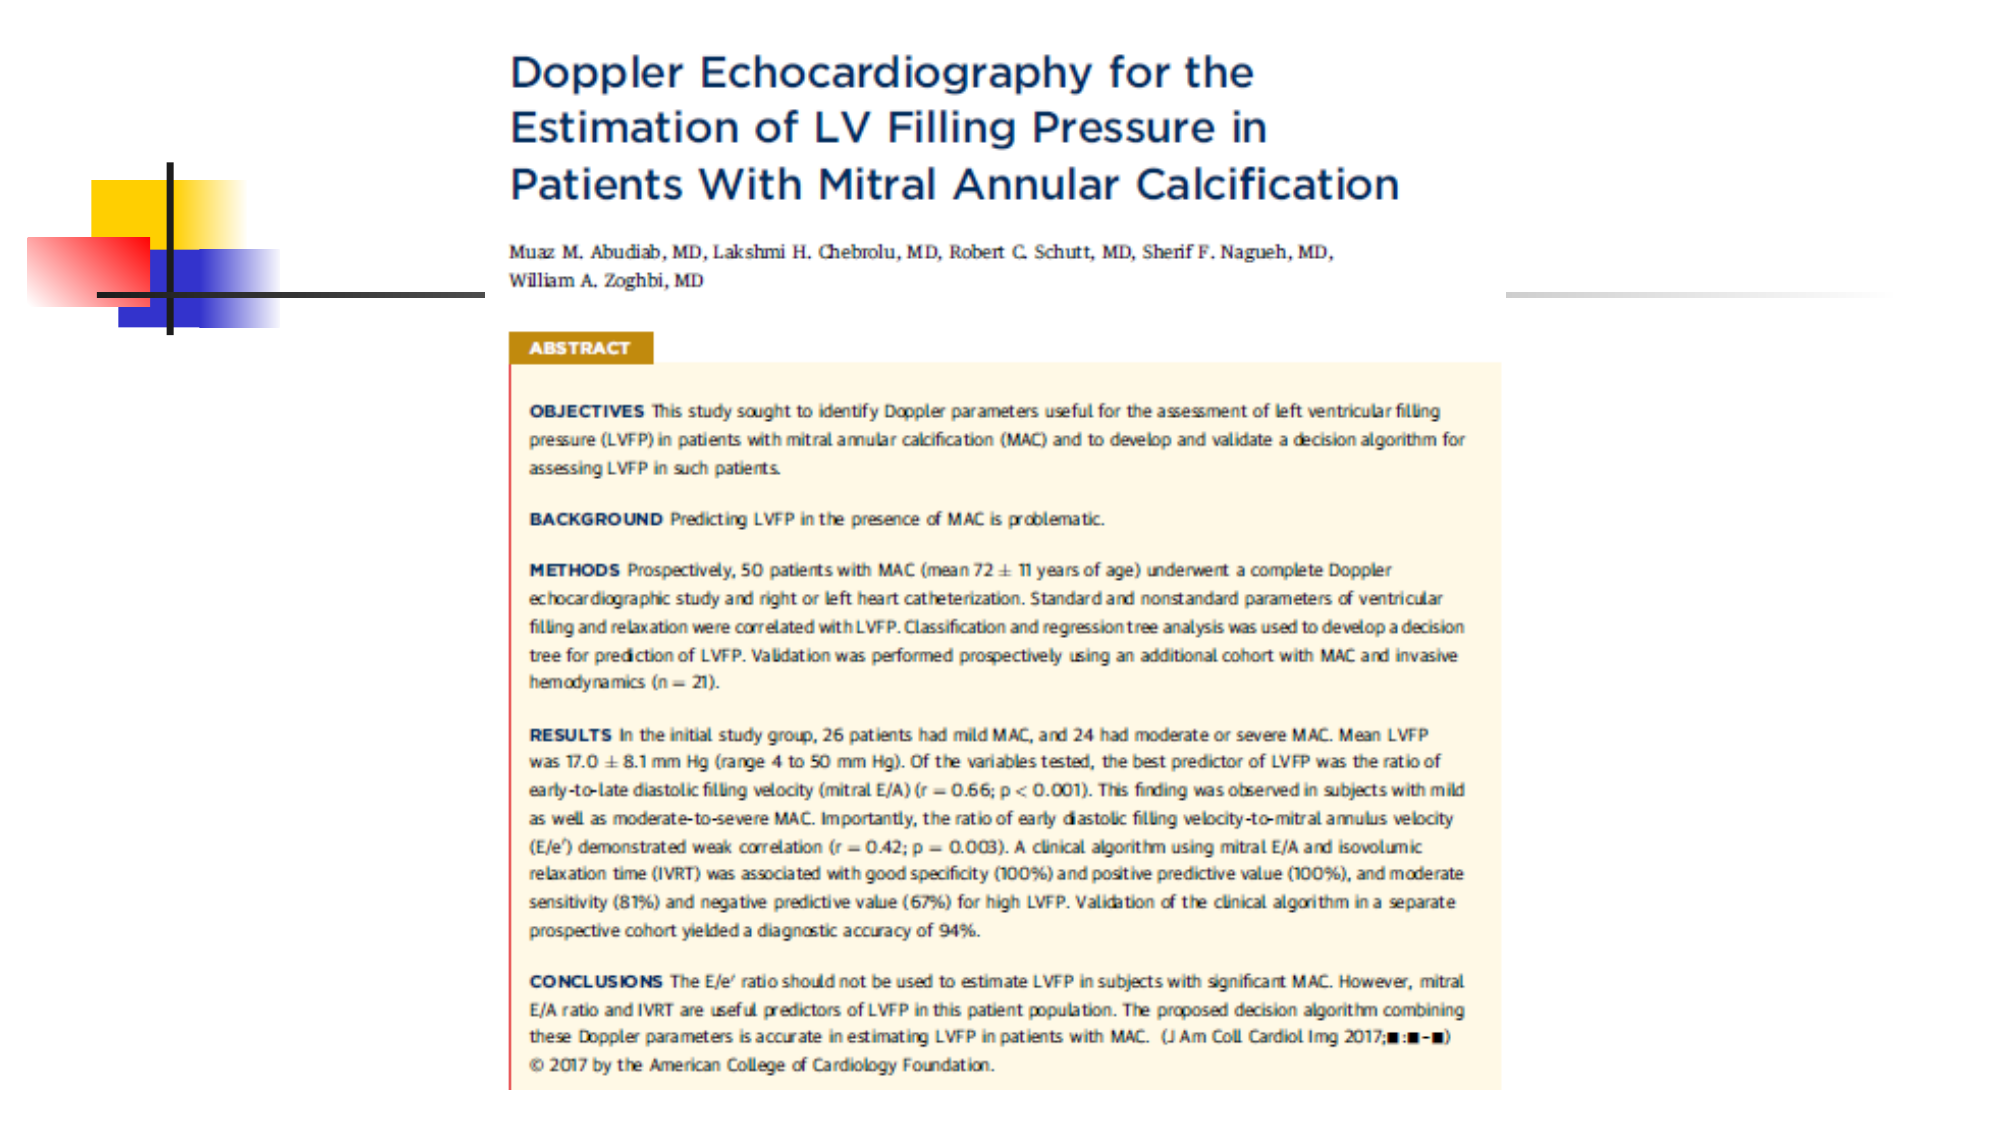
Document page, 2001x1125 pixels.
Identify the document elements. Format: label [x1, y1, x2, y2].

list [485, 43, 1506, 1090]
